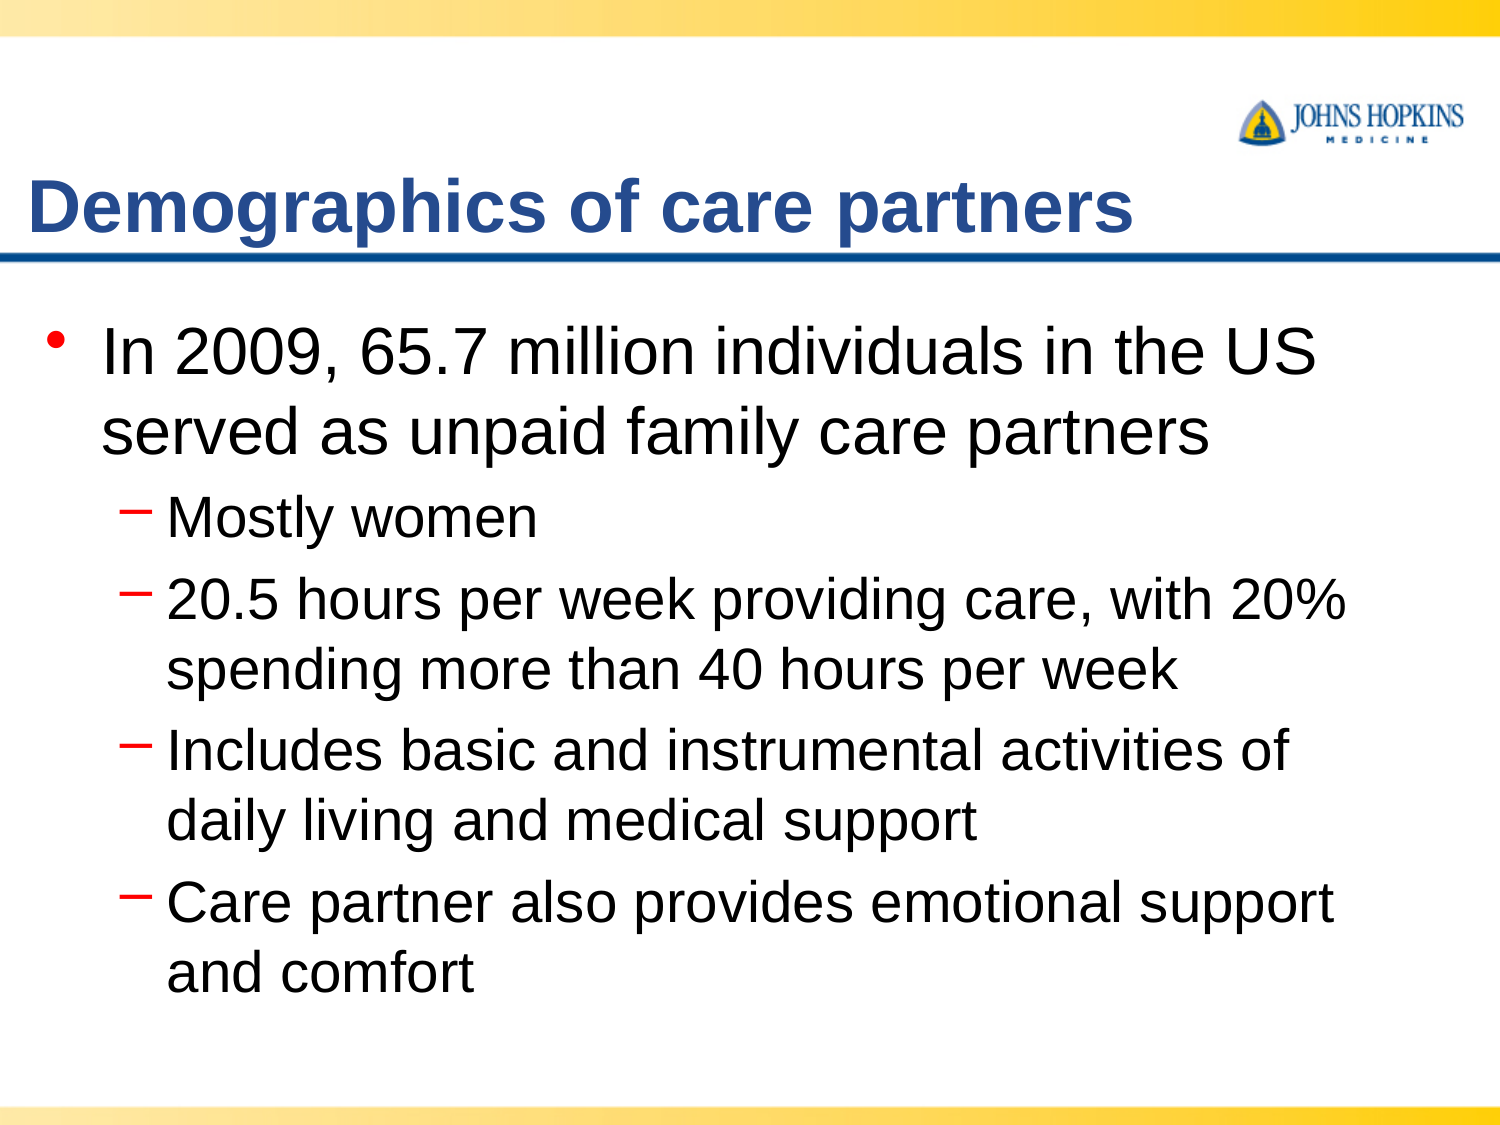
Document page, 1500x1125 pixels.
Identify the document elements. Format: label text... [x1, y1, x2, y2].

picture [0, 0, 1500, 1125]
title Demographics of care partners [12, 149, 1288, 249]
list In 2009, 65.7 million individuals in the US served as unpaid family care partners Mostly women 20.5 hours per week providing care, with 20% spending more than 40 hours per week Includes basic and instrumental activities of daily living and medical support Care partner also provides emotional support and comfort [29, 299, 1426, 976]
